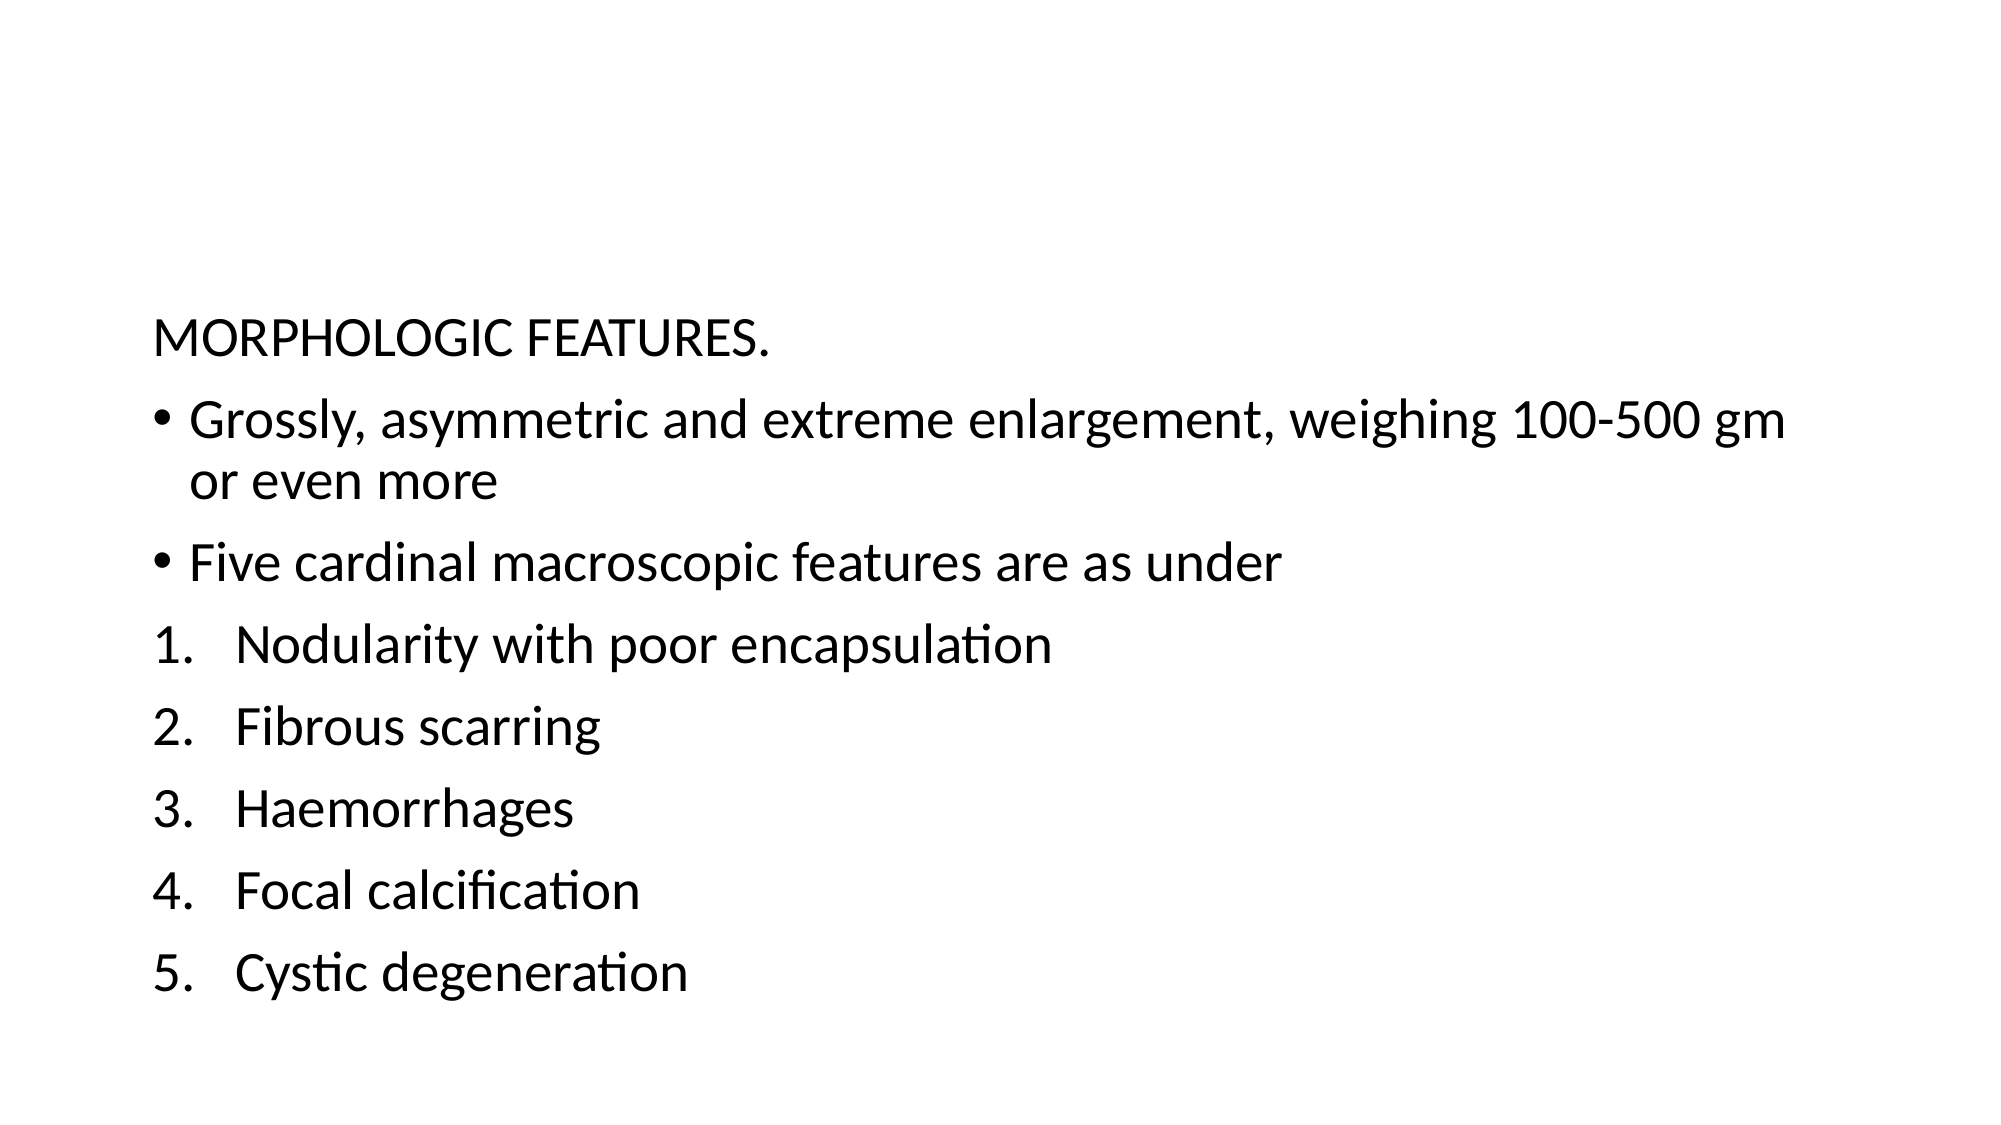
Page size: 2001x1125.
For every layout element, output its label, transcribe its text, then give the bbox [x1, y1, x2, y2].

list MORPHOLOGIC FEATURES. Grossly, asymmetric and extreme enlargement, weighing 100-500 gm or even more Five cardinal macroscopic features are as under Nodularity with poor encapsulation Fibrous scarring Haemorrhages Focal calcification Cystic degeneration [137, 299, 1863, 1014]
